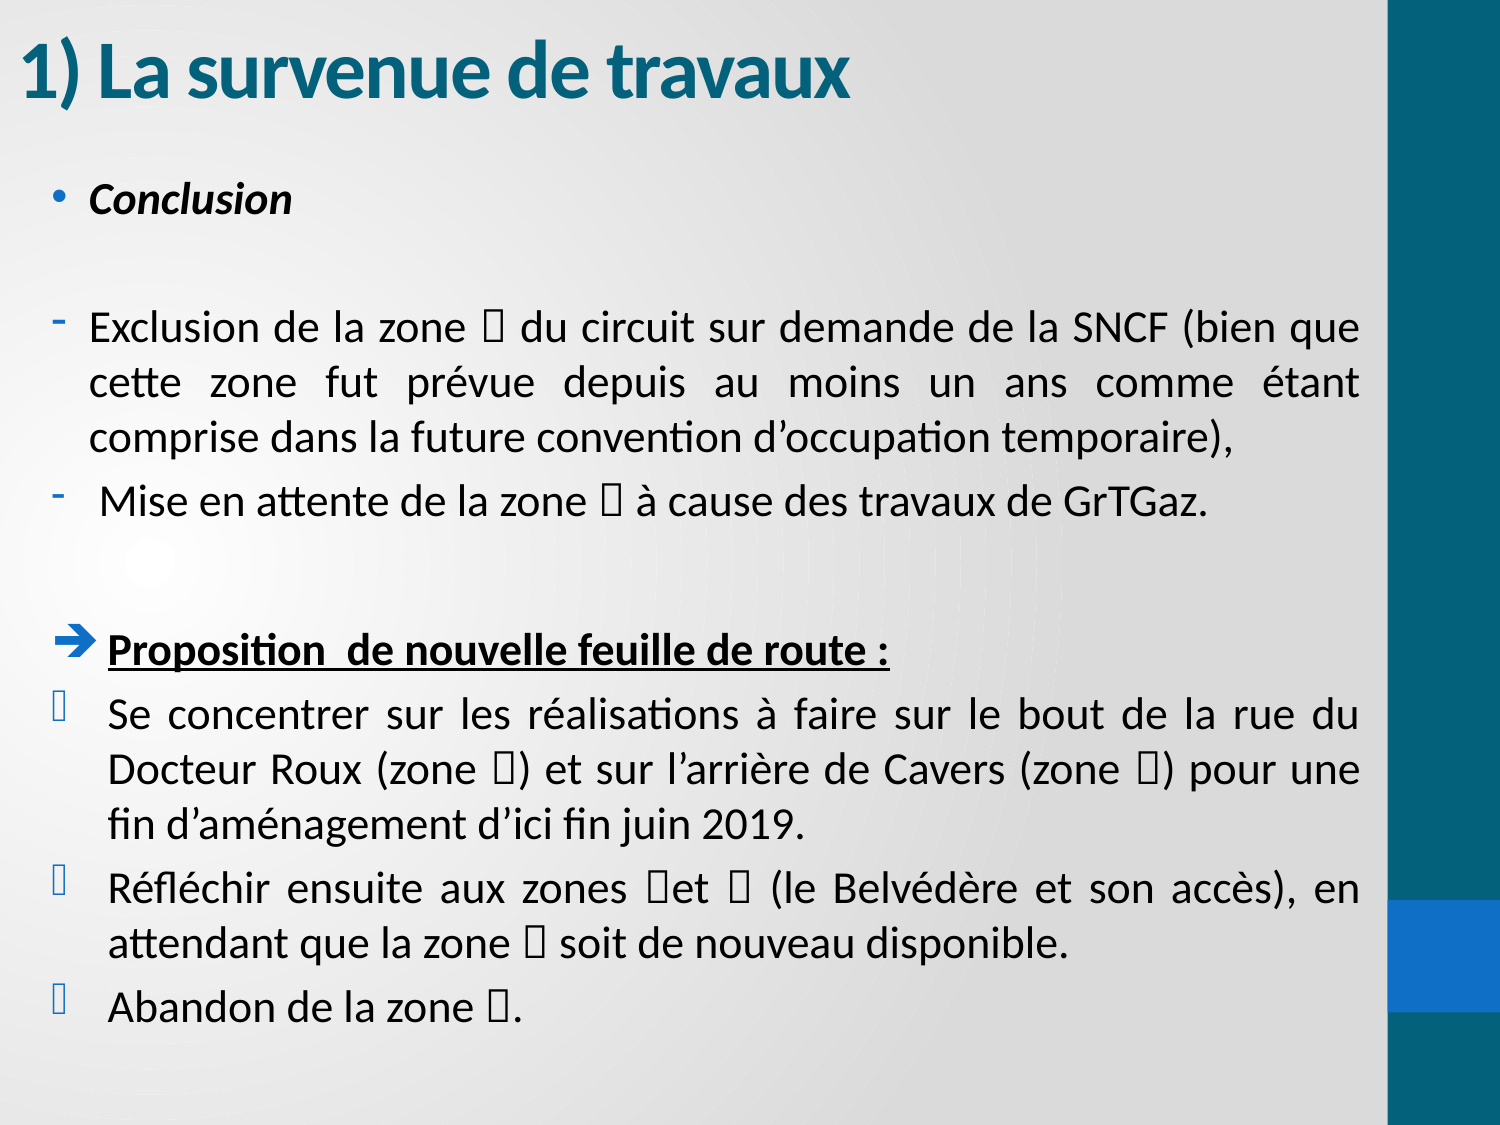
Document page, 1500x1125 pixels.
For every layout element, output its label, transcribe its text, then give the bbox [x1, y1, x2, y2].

title 1) La survenue de travaux [2, 0, 1385, 160]
list Conclusion Exclusion de la zone  du circuit sur demande de la SNCF (bien que cette zone fut prévue depuis au moins un ans comme étant comprise dans la future convention d’occupation temporaire), Mise en attente de la zone  à cause des travaux de GrTGaz. Proposition de nouvelle feuille de route : Se concentrer sur les réalisations à faire sur le bout de la rue du Docteur Roux (zone ) et sur l’arrière de Cavers (zone ) pour une fin d’aménagement d’ici fin juin 2019. Réfléchir ensuite aux zones et  (le Belvédère et son accès), en attendant que la zone  soit de nouveau disponible. Abandon de la zone . [17, 160, 1377, 1071]
